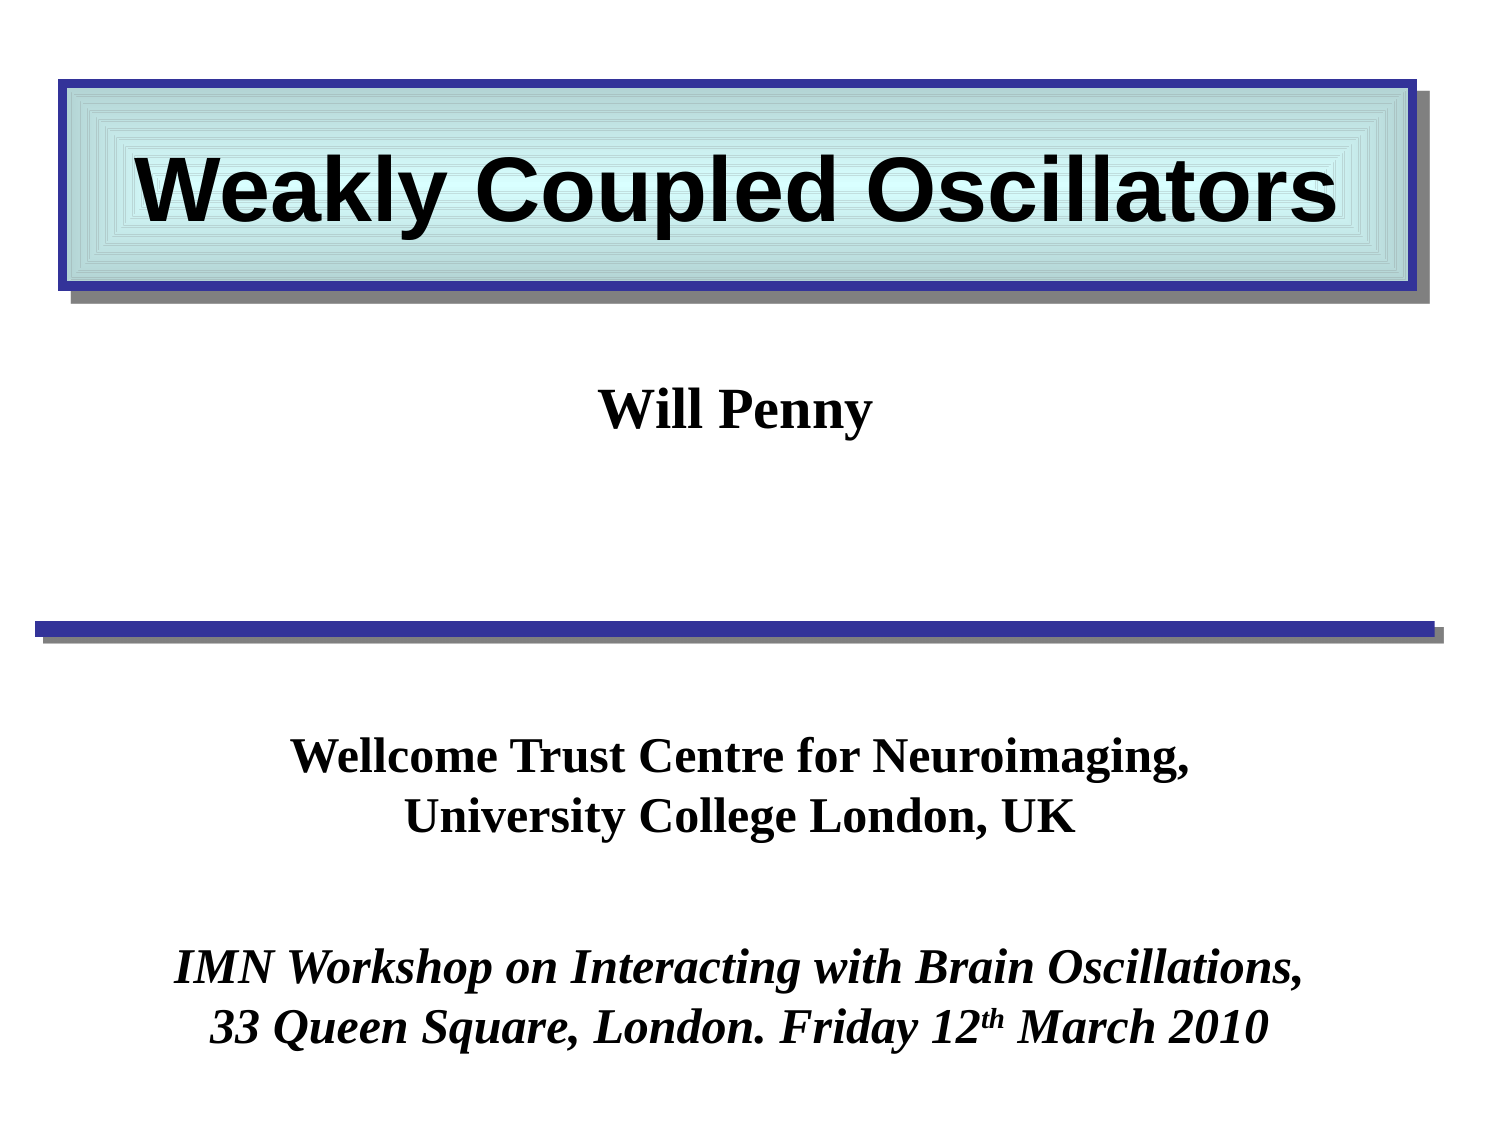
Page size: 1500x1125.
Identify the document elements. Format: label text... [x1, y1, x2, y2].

text_box Wellcome Trust Centre for Neuroimaging, University College London, UK [93, 714, 1386, 850]
text_box [35, 621, 1435, 637]
title Weakly Coupled Oscillators [62, 82, 1413, 287]
text_box Will Penny [210, 363, 1261, 518]
text_box IMN Workshop on Interacting with Brain Oscillations, 33 Queen Square, London. Friday 12th March 2010 [93, 925, 1386, 1061]
